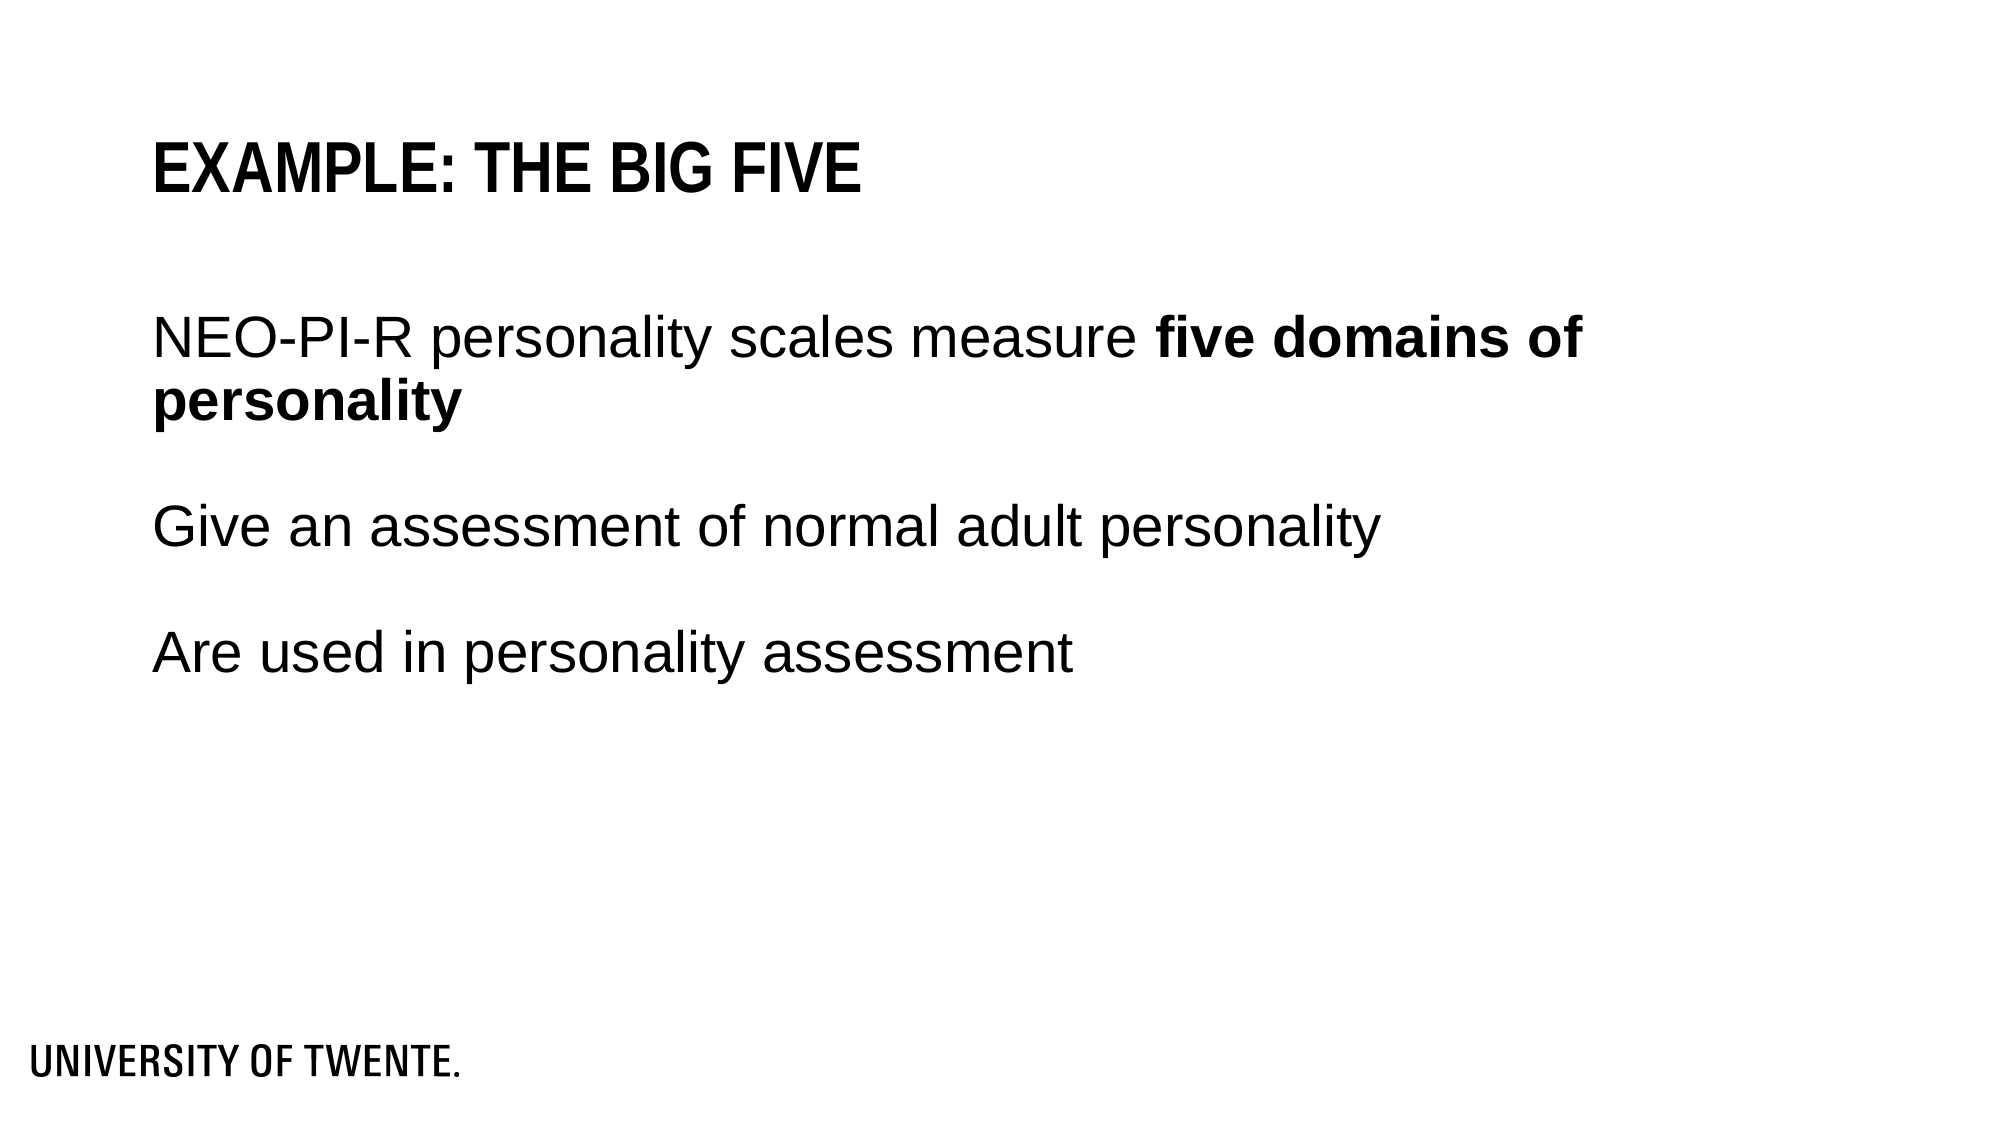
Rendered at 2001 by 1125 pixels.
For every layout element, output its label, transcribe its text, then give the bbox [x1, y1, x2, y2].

picture [0, 1013, 488, 1108]
list NEO-PI-R personality scales measure five domains of personality Give an assessment of normal adult personality Are used in personality assessment [137, 299, 1863, 1014]
title EXAMPLE: THE BIG FIVE [137, 59, 1863, 278]
